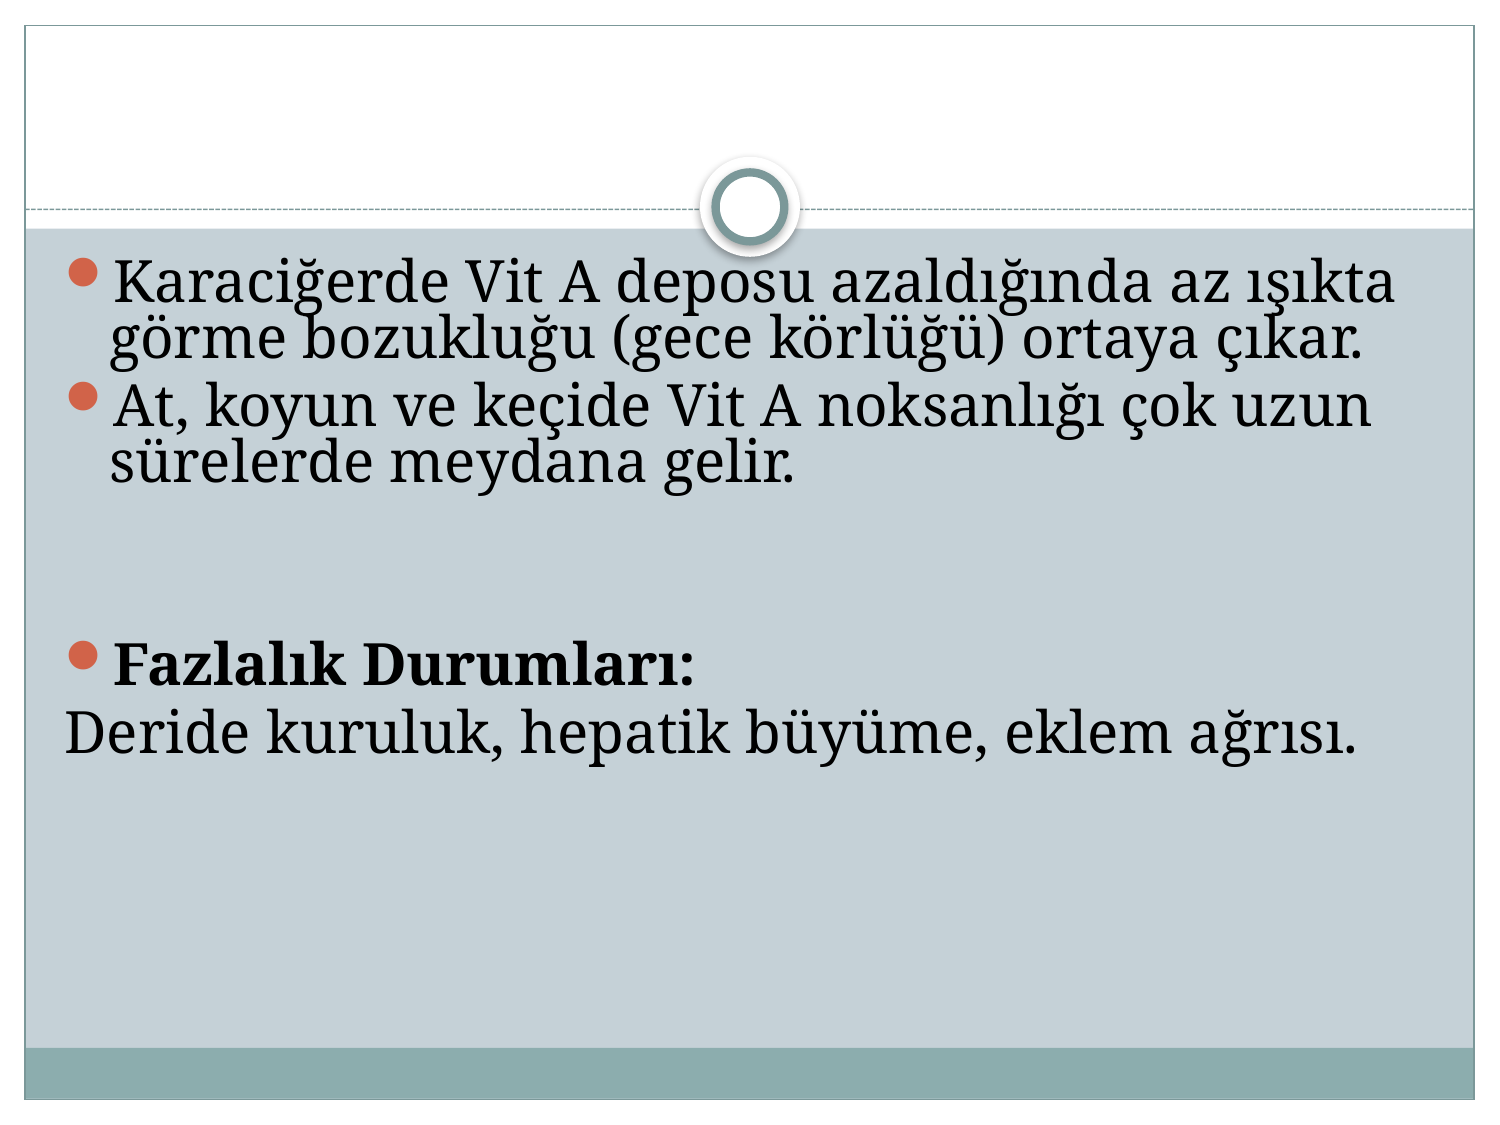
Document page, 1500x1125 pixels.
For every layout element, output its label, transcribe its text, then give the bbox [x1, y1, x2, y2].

list Karaciğerde Vit A deposu azaldığında az ışıkta görme bozukluğu (gece körlüğü) ortaya çıkar. At, koyun ve keçide Vit A noksanlığı çok uzun sürelerde meydana gelir. Fazlalık Durumları: Deride kuruluk, hepatik büyüme, eklem ağrısı. [49, 250, 1445, 1001]
